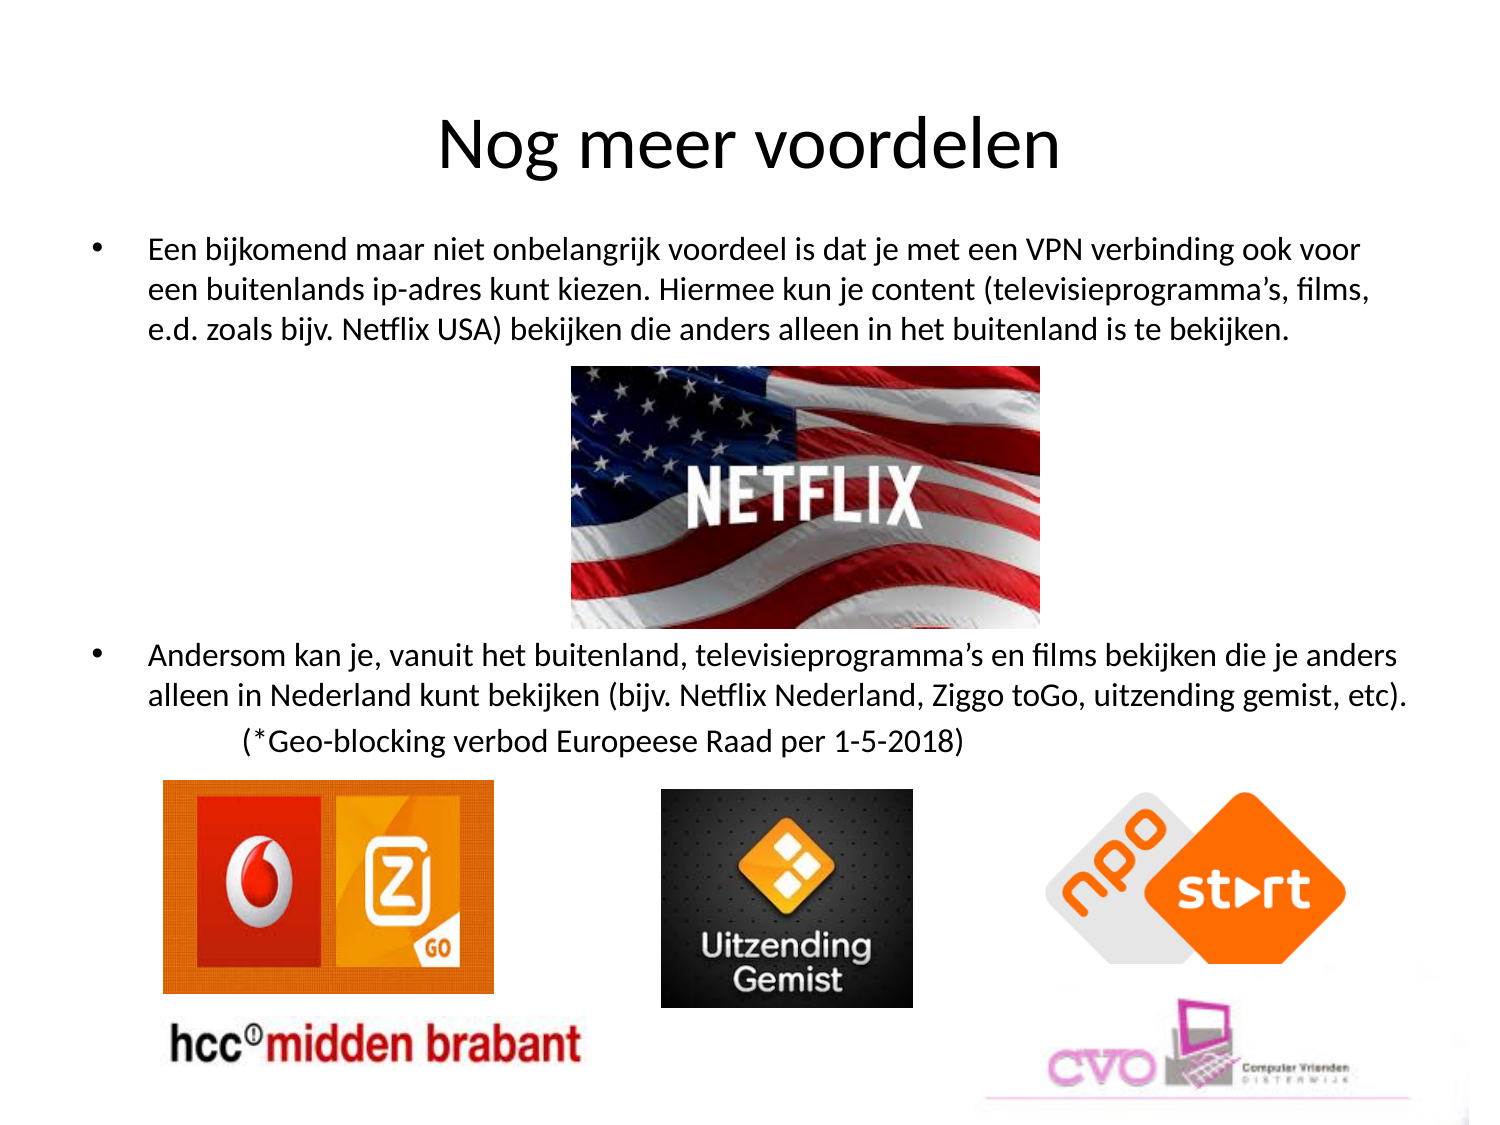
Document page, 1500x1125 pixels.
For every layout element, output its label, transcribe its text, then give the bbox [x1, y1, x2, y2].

picture [163, 780, 495, 994]
list Een bijkomend maar niet onbelangrijk voordeel is dat je met een VPN verbinding ook voor een buitenlands ip-adres kunt kiezen. Hiermee kun je content (televisieprogramma’s, films, e.d. zoals bijv. Netflix USA) bekijken die anders alleen in het buitenland is te bekijken. Andersom kan je, vanuit het buitenland, televisieprogramma’s en films bekijken die je anders alleen in Nederland kunt bekijken (bijv. Netflix Nederland, Ziggo toGo, uitzending gemist, etc). (*Geo-blocking verbod Europeese Raad per 1-5-2018) [76, 219, 1427, 963]
title Nog meer voordelen [75, 45, 1425, 233]
picture [974, 792, 1469, 1125]
picture [570, 366, 1041, 630]
picture [160, 1015, 591, 1079]
picture [660, 788, 913, 1008]
